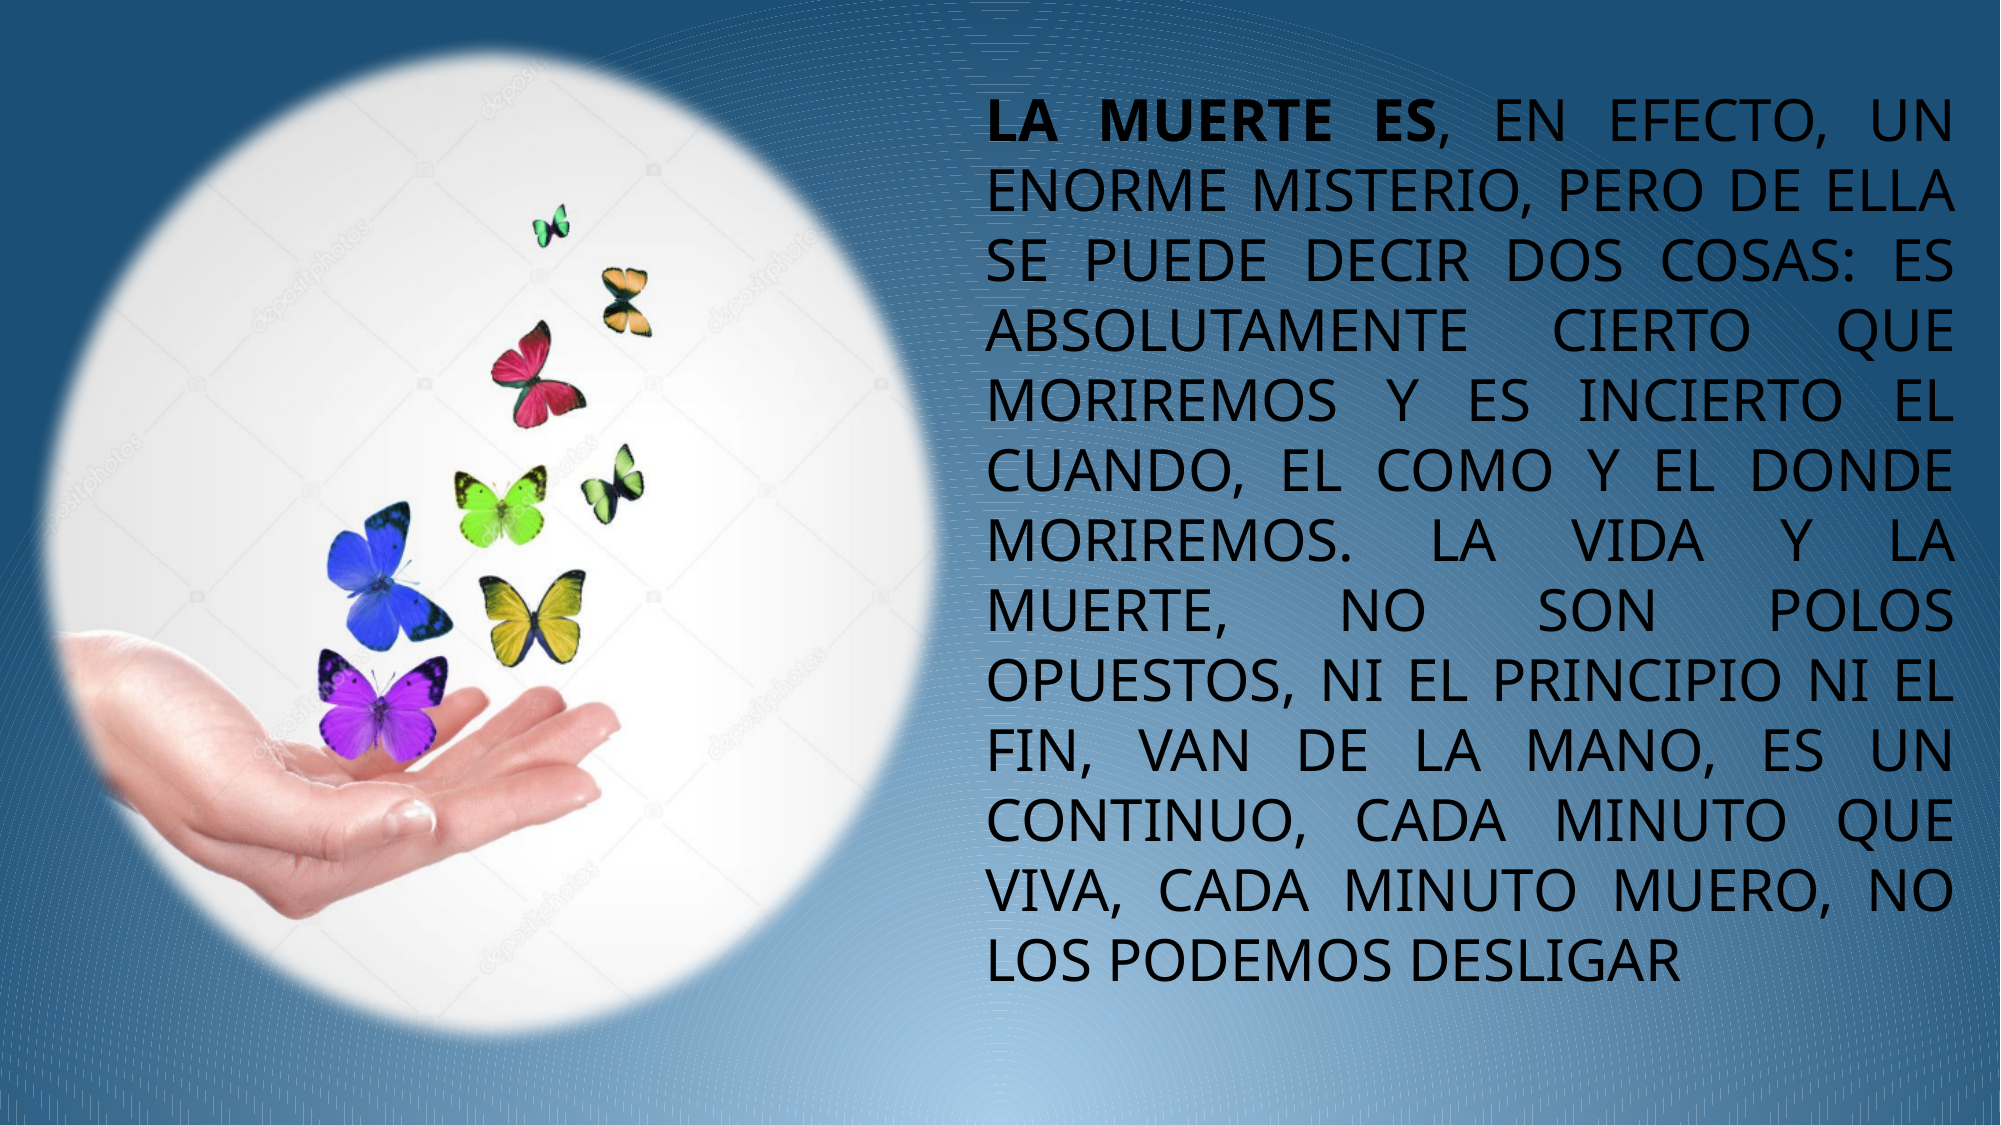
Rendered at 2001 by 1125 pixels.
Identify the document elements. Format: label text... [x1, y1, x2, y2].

text_box LA MUERTE ES, EN EFECTO, UN ENORME MISTERIO, PERO DE ELLA SE PUEDE DECIR DOS COSAS: ES ABSOLUTAMENTE CIERTO QUE MORIREMOS Y ES INCIERTO EL CUANDO, EL COMO Y EL DONDE MORIREMOS. LA VIDA Y LA MUERTE, NO SON POLOS OPUESTOS, NI EL PRINCIPIO NI EL FIN, VAN DE LA MANO, ES UN CONTINUO, CADA MINUTO QUE VIVA, CADA MINUTO MUERO, NO LOS PODEMOS DESLIGAR [970, 75, 1971, 1001]
picture [27, 36, 954, 1053]
